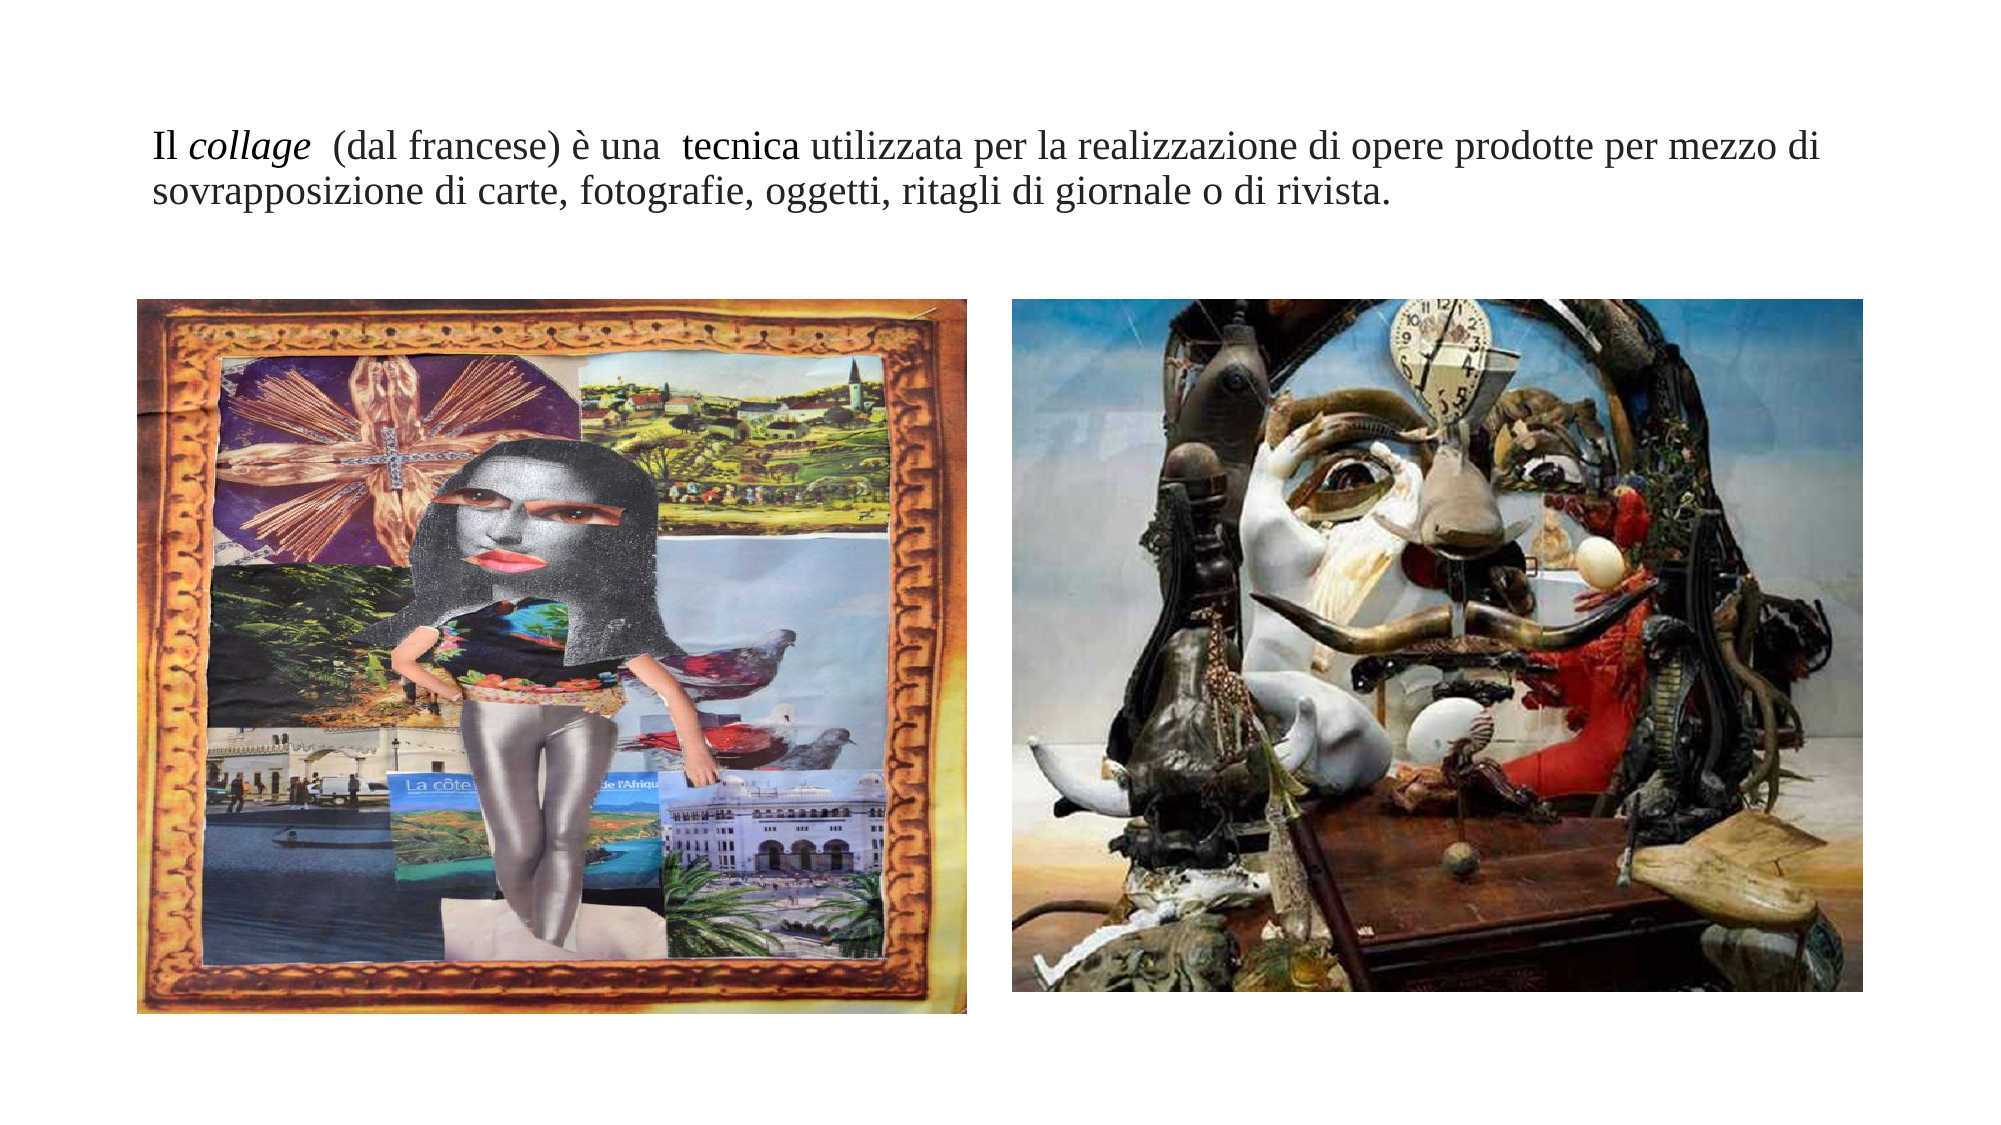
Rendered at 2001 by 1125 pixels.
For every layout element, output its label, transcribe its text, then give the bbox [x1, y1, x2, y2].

title Il collage (dal francese) è una tecnica utilizzata per la realizzazione di opere prodotte per mezzo di sovrapposizione di carte, fotografie, oggetti, ritagli di giornale o di rivista. [137, 59, 1863, 278]
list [137, 299, 967, 1014]
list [1012, 299, 1863, 992]
